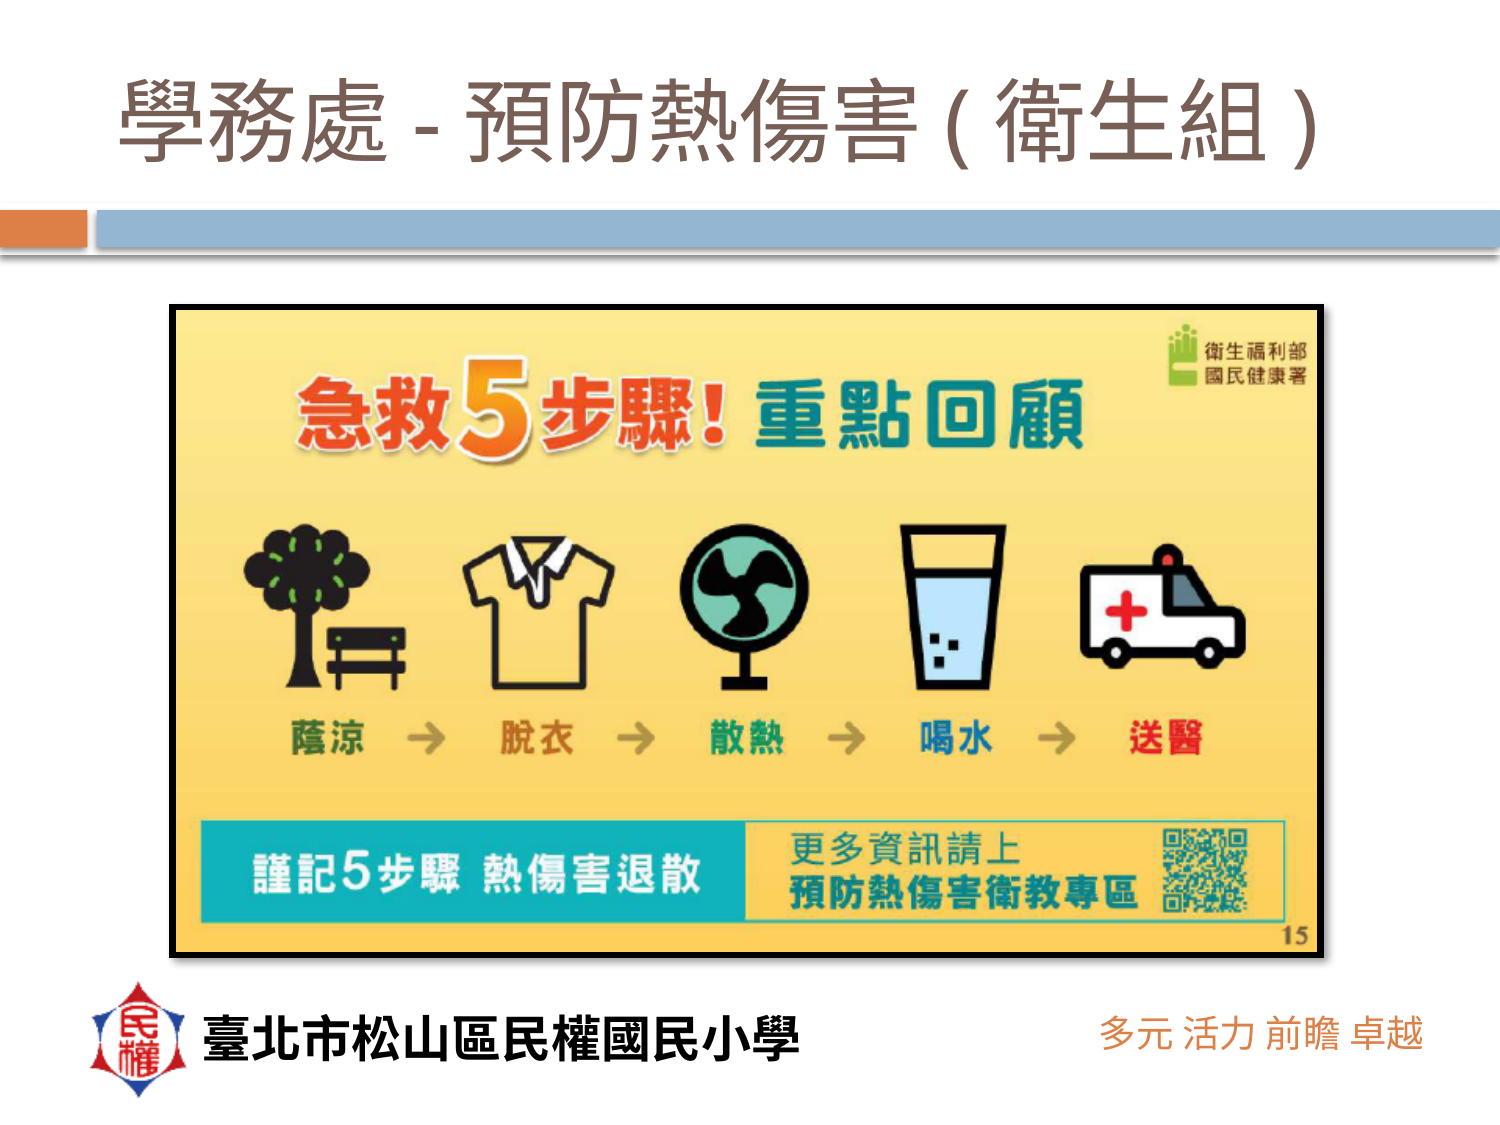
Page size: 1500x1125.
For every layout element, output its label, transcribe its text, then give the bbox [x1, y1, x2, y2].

text_box 多元 活力 前瞻 卓越 [1084, 1002, 1488, 1062]
text_box 臺北市松山區民權國民小學 [257, 999, 937, 1111]
picture [0, 873, 252, 1125]
title 學務處-預防熱傷害(衛生組) [100, 37, 1438, 200]
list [175, 310, 1318, 953]
